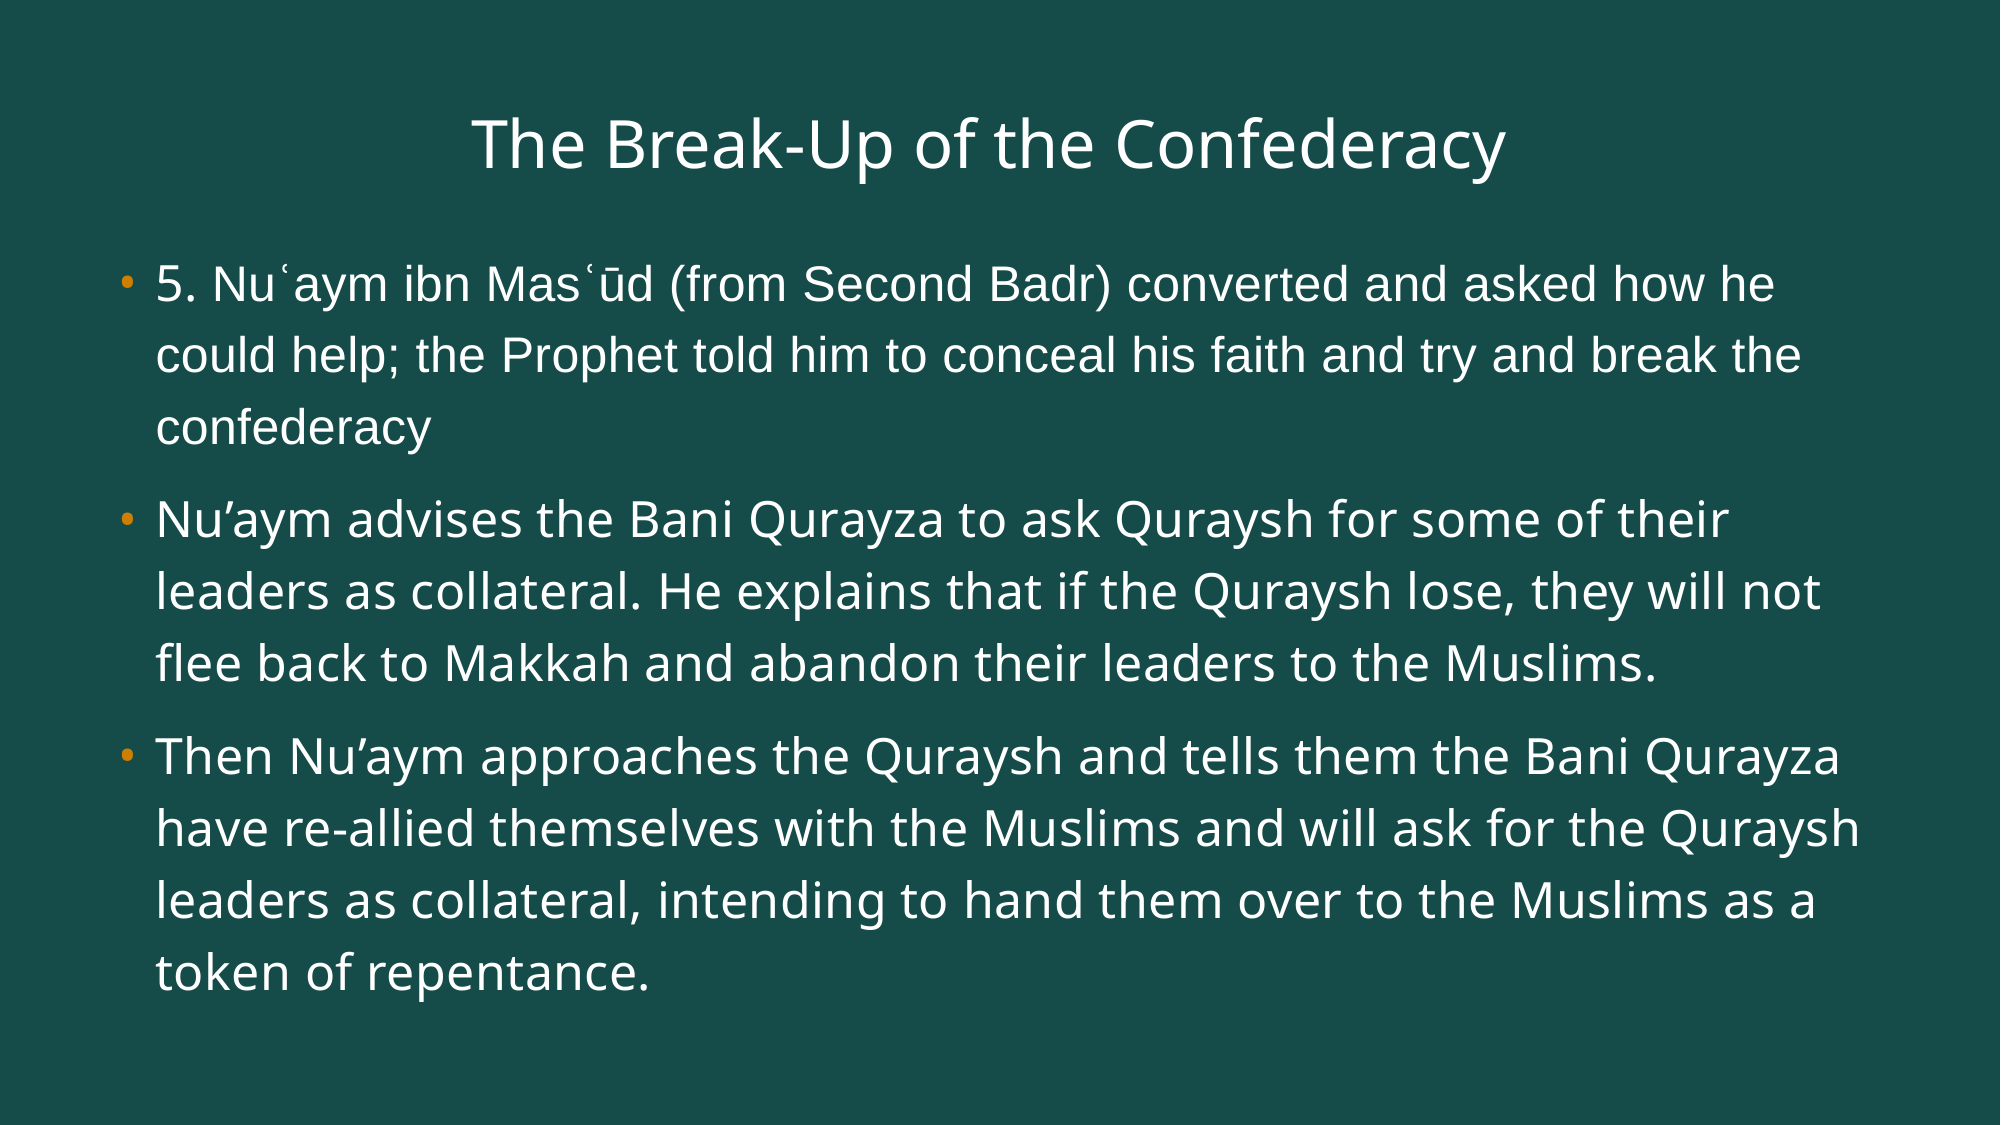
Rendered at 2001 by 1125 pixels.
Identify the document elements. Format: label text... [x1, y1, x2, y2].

list 5. Nuʿaym ibn Masʿūd (from Second Badr) converted and asked how he could help; the Prophet told him to conceal his faith and try and break the confederacy Nu’aym advises the Bani Qurayza to ask Quraysh for some of their leaders as collateral. He explains that if the Quraysh lose, they will not flee back to Makkah and abandon their leaders to the Muslims. Then Nu’aym approaches the Quraysh and tells them the Bani Qurayza have re-allied themselves with the Muslims and will ask for the Quraysh leaders as collateral, intending to hand them over to the Muslims as a token of repentance. [118, 238, 1878, 1024]
title The Break-Up of the Confederacy [118, 101, 1878, 238]
